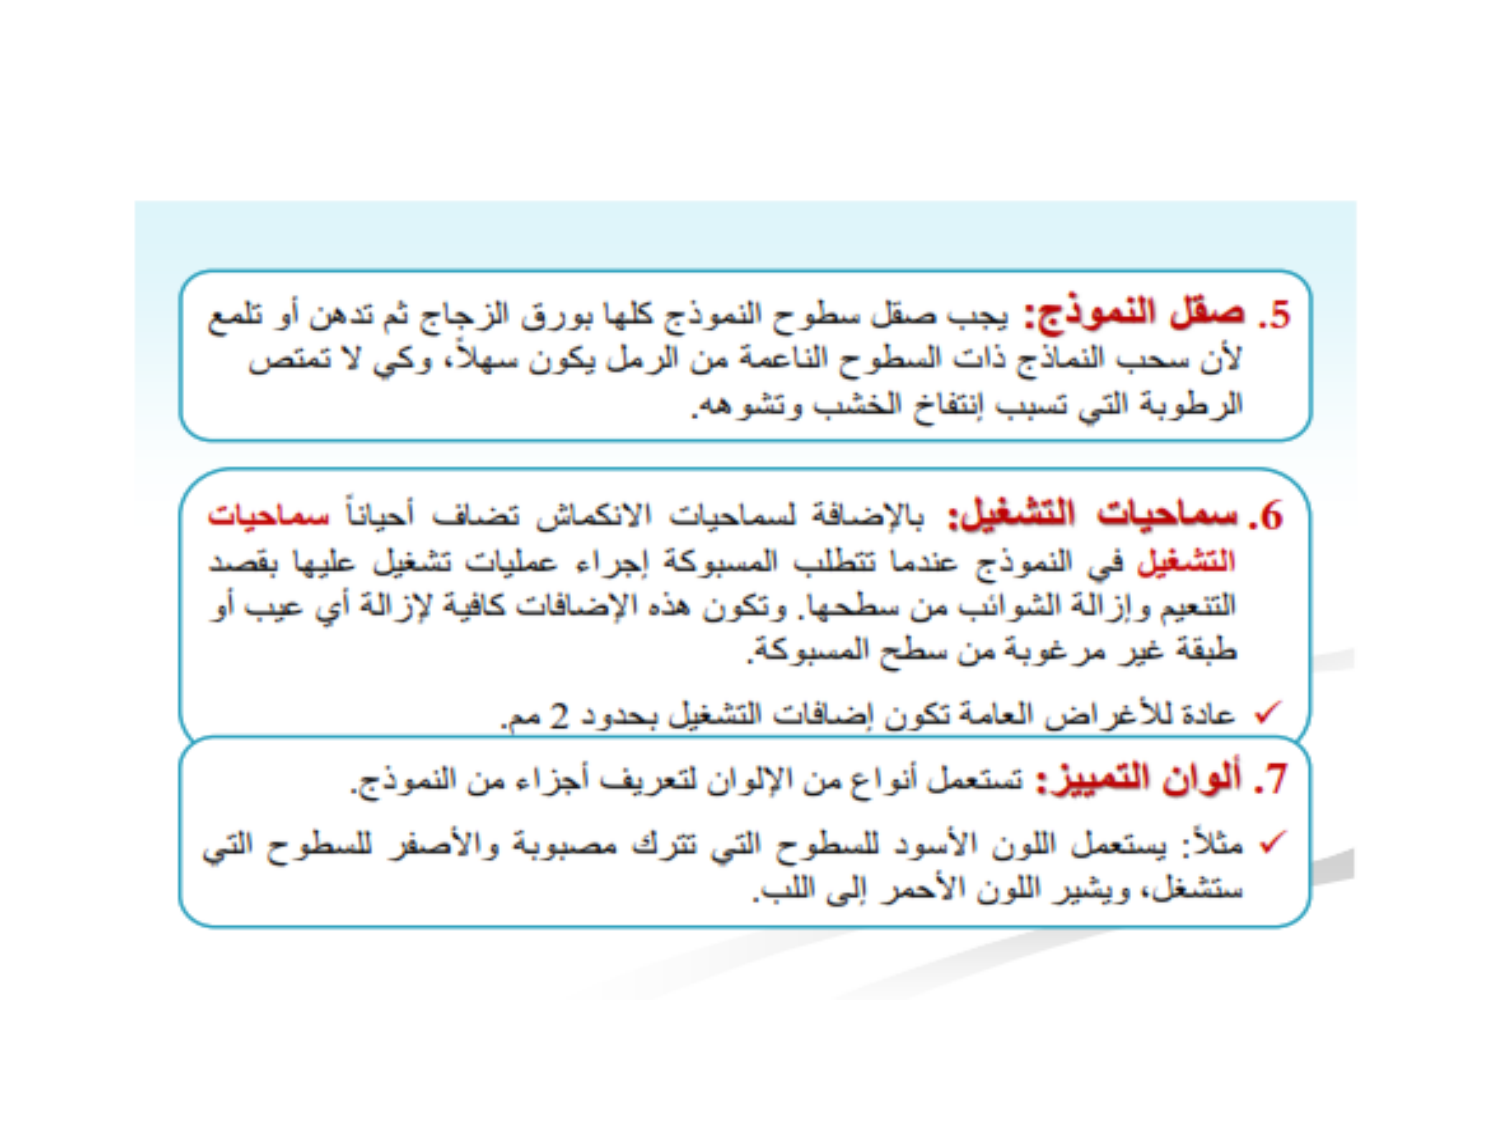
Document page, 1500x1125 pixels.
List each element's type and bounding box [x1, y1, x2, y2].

picture [100, 125, 1389, 1000]
